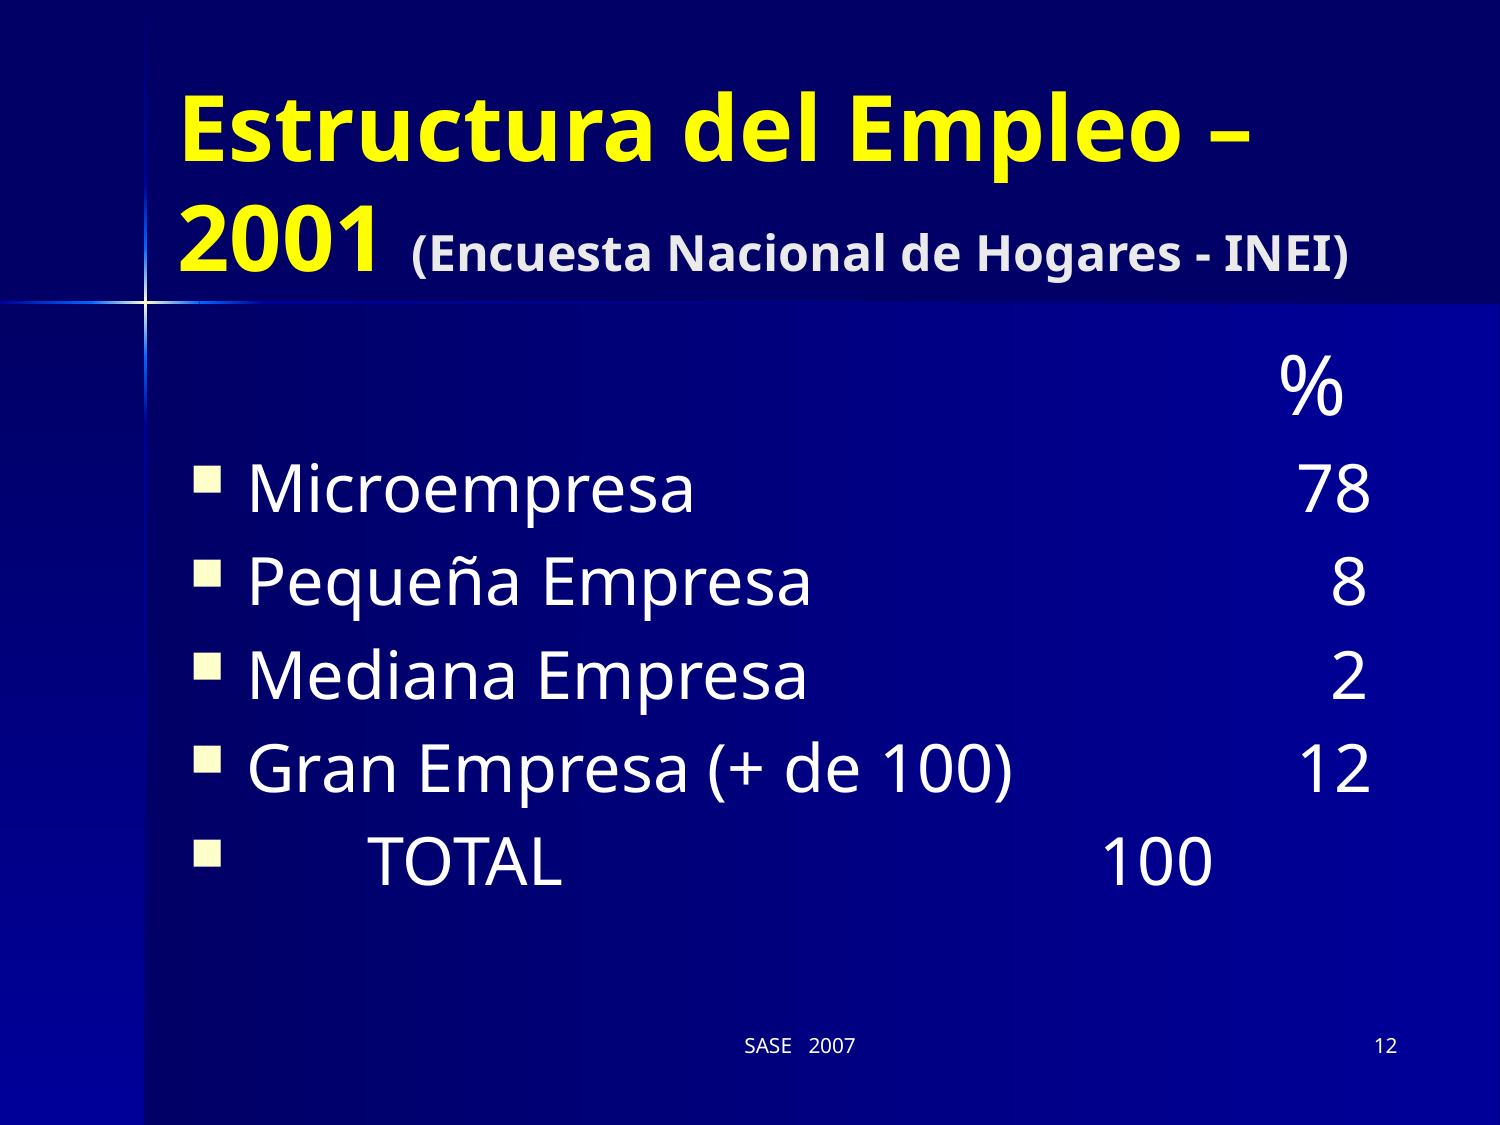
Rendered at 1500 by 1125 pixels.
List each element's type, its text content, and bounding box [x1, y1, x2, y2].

title Estructura del Empleo – 2001 (Encuesta Nacional de Hogares - INEI) [162, 62, 1438, 298]
slide_number 12 [1099, 1024, 1413, 1101]
footer SASE 2007 [562, 1024, 1038, 1101]
list % Microempresa 78 Pequeña Empresa 8 Mediana Empresa 2 Gran Empresa (+ de 100) 12 TOTAL 100 [174, 324, 1413, 1001]
